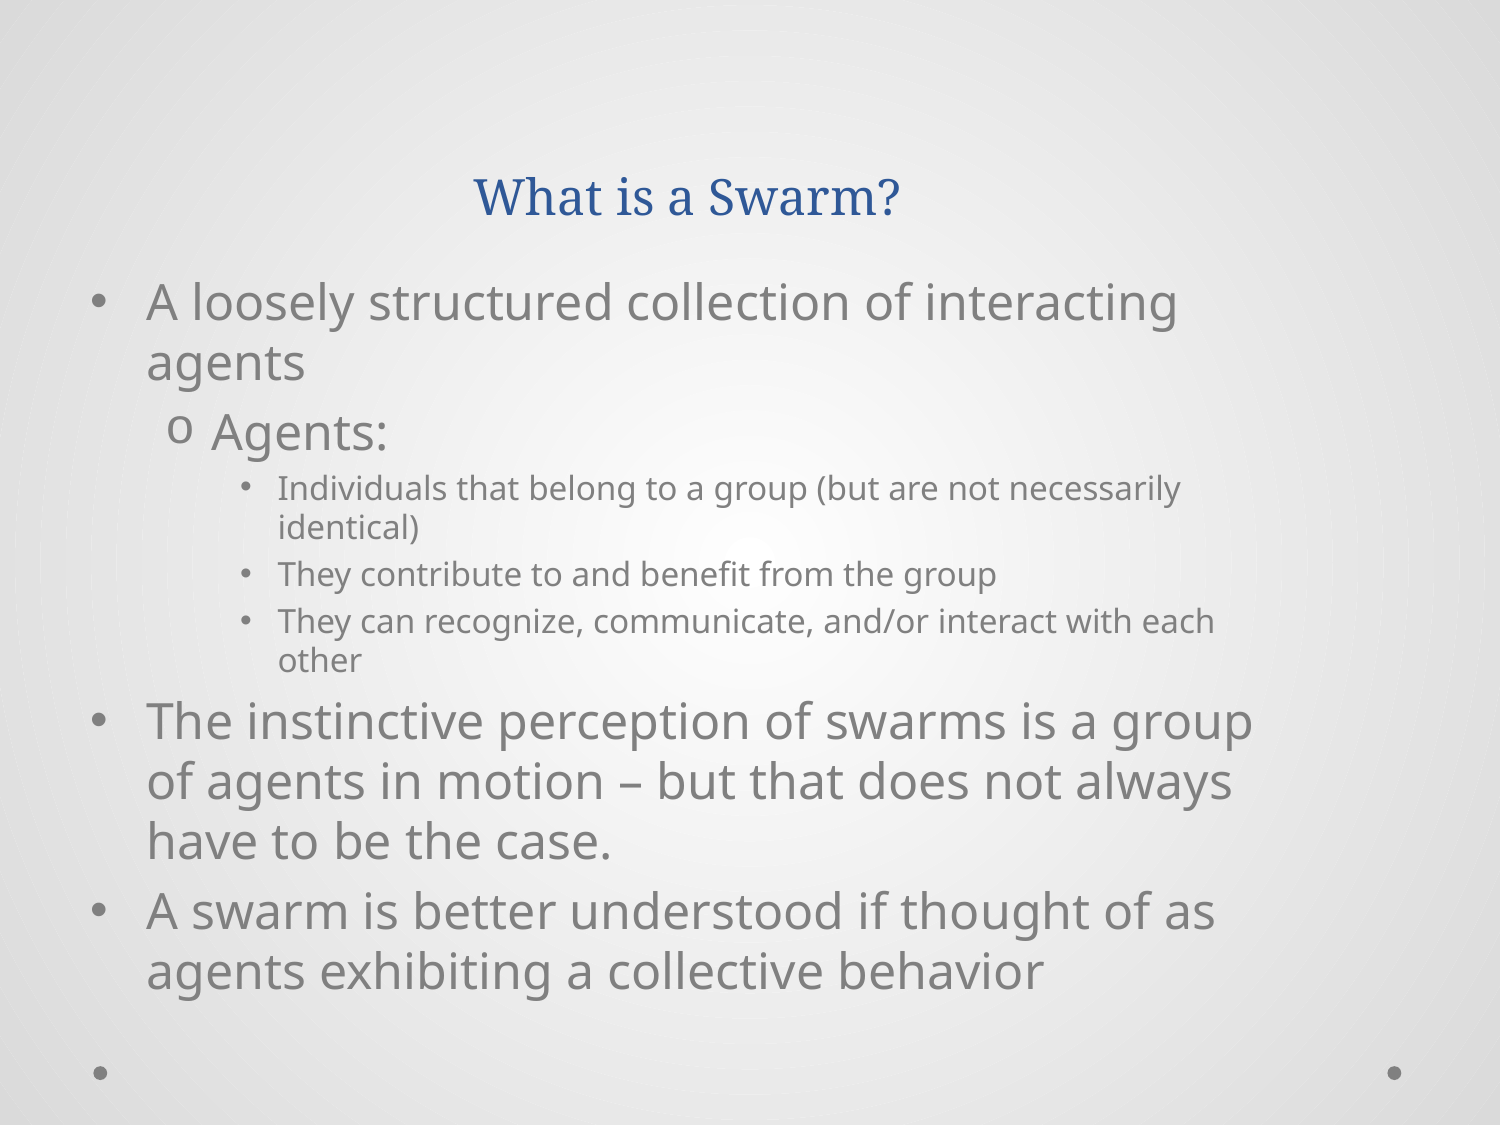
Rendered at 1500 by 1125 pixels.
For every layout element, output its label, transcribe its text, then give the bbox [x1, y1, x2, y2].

title What is a Swarm? [75, 45, 1300, 233]
list A loosely structured collection of interacting agents Agents: Individuals that belong to a group (but are not necessarily identical) They contribute to and benefit from the group They can recognize, communicate, and/or interact with each other The instinctive perception of swarms is a group of agents in motion – but that does not always have to be the case. A swarm is better understood if thought of as agents exhibiting a collective behavior [75, 262, 1300, 1062]
